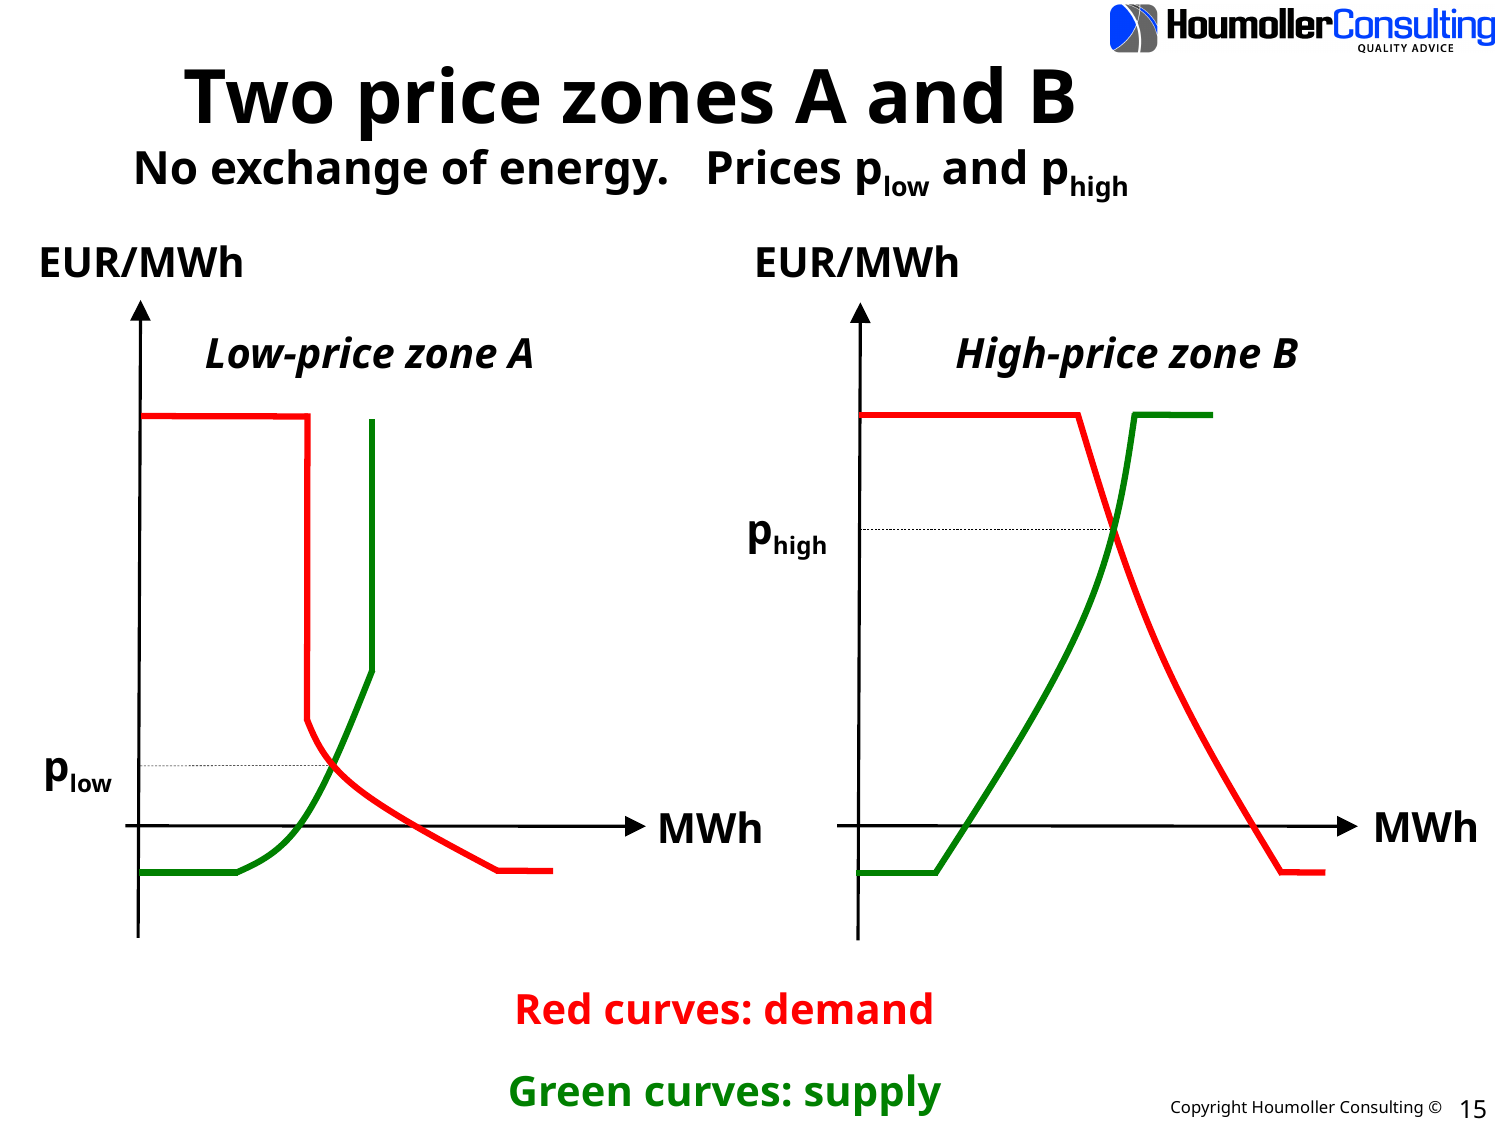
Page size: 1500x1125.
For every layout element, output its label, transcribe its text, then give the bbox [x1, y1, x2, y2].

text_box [856, 413, 1214, 874]
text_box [1215, 413, 1326, 875]
text_box Green curves: supply [492, 1057, 957, 1122]
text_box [785, 228, 1500, 941]
picture [1110, 4, 1495, 53]
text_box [4, 228, 785, 939]
text_box Red curves: demand [499, 975, 951, 1040]
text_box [722, 495, 851, 562]
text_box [140, 412, 554, 872]
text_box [19, 732, 133, 799]
slide_number 15 [1152, 1085, 1500, 1125]
title Two price zones A and B No exchange of energy. Prices plow and phigh [0, 30, 1307, 219]
